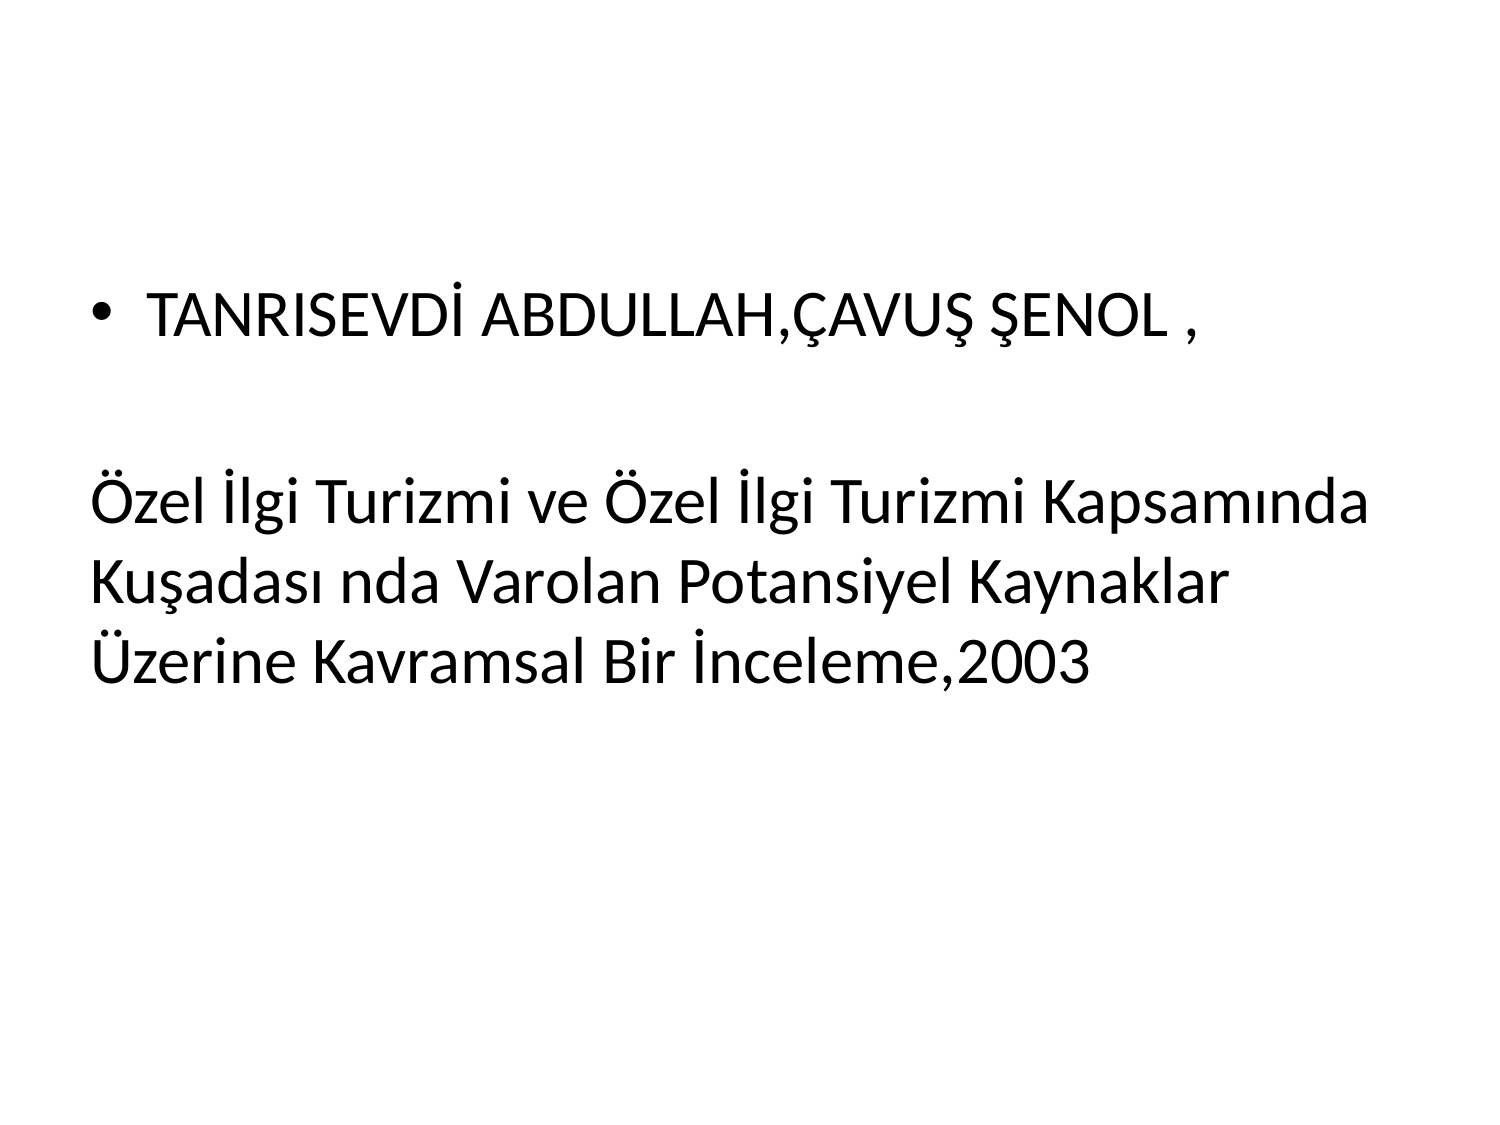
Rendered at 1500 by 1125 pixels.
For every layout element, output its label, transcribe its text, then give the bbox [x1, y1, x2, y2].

list TANRISEVDİ ABDULLAH,ÇAVUŞ ŞENOL , Özel İlgi Turizmi ve Özel İlgi Turizmi Kapsamında Kuşadası nda Varolan Potansiyel Kaynaklar Üzerine Kavramsal Bir İnceleme,2003 [75, 262, 1425, 1005]
